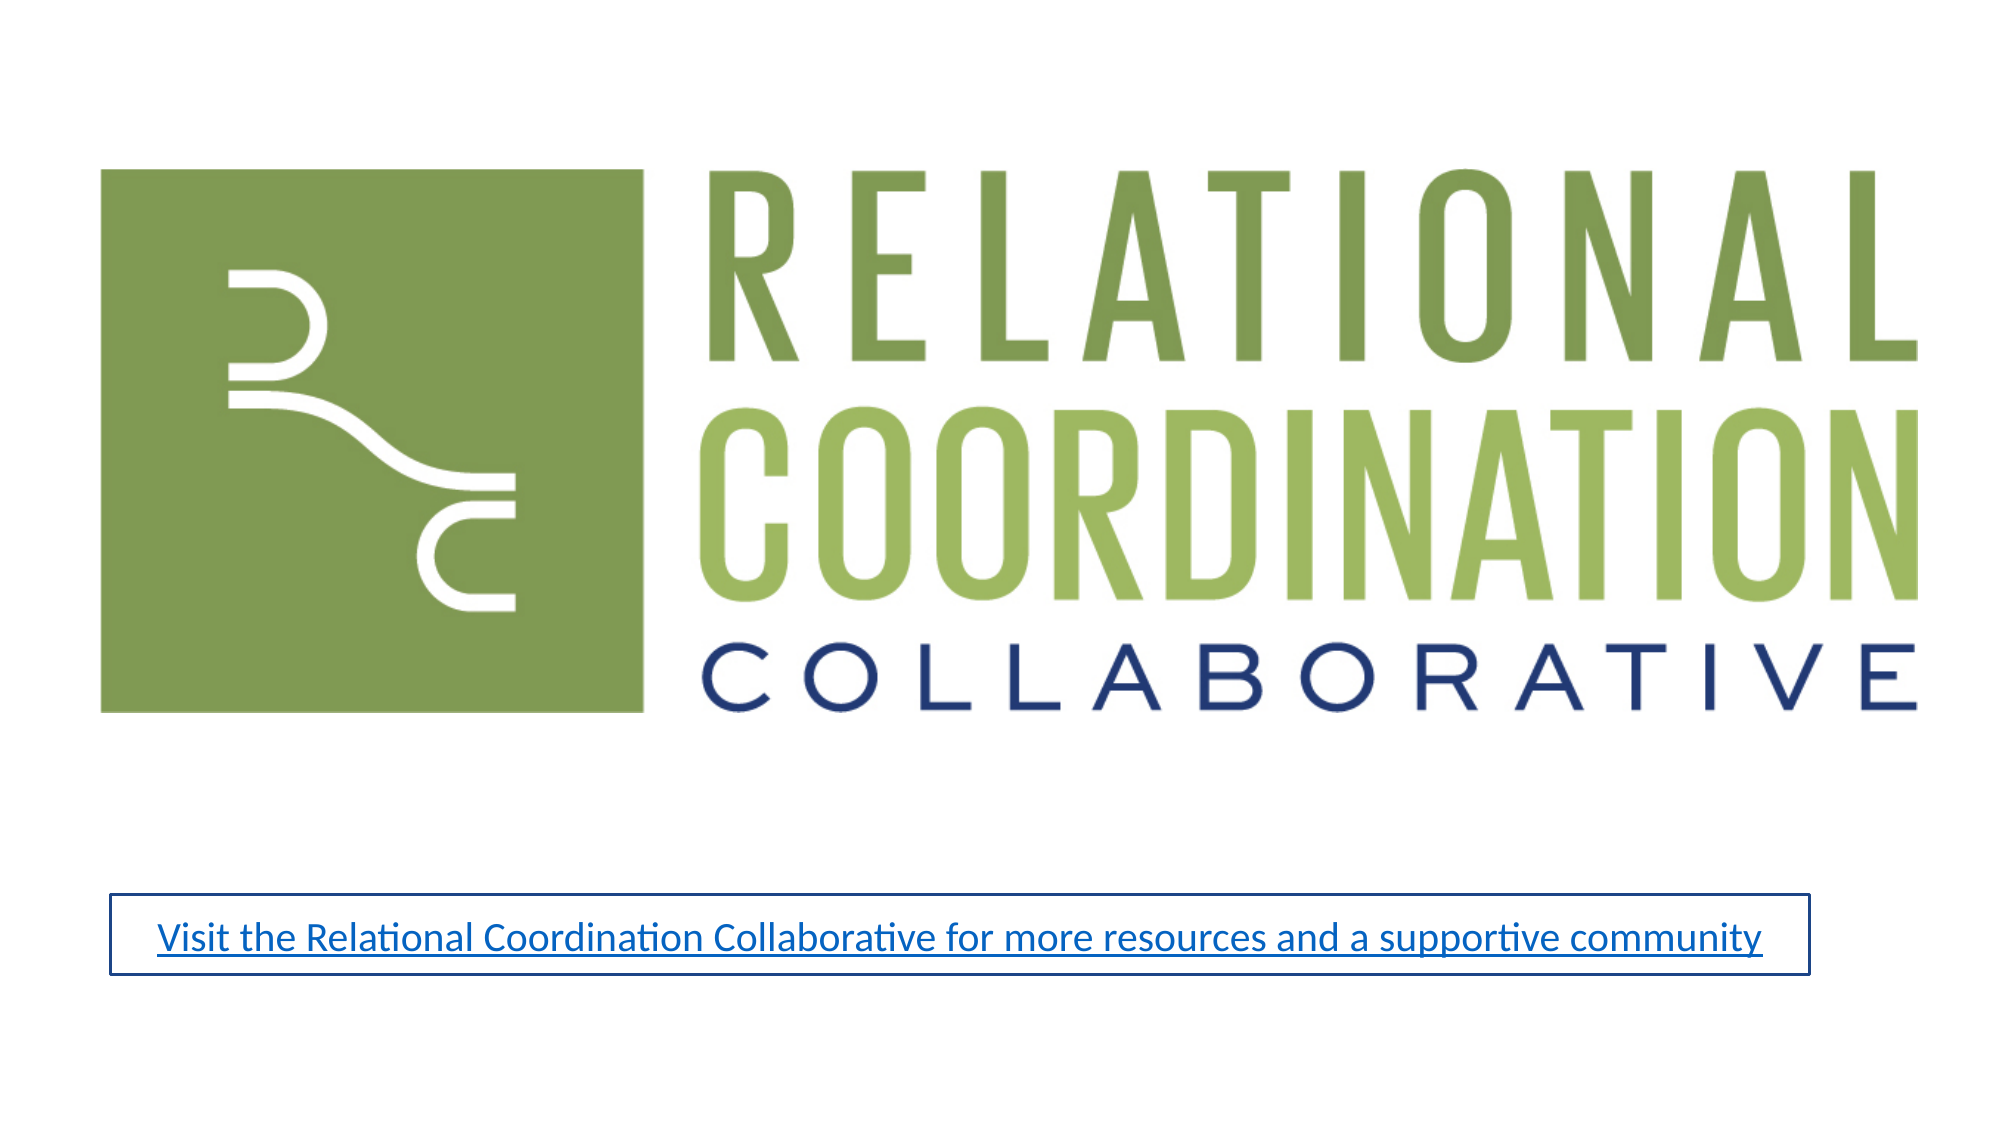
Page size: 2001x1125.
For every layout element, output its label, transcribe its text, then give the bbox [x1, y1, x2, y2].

text_box Visit the Relational Coordination Collaborative for more resources and a supportive community [110, 894, 1810, 975]
picture [100, 168, 1918, 714]
